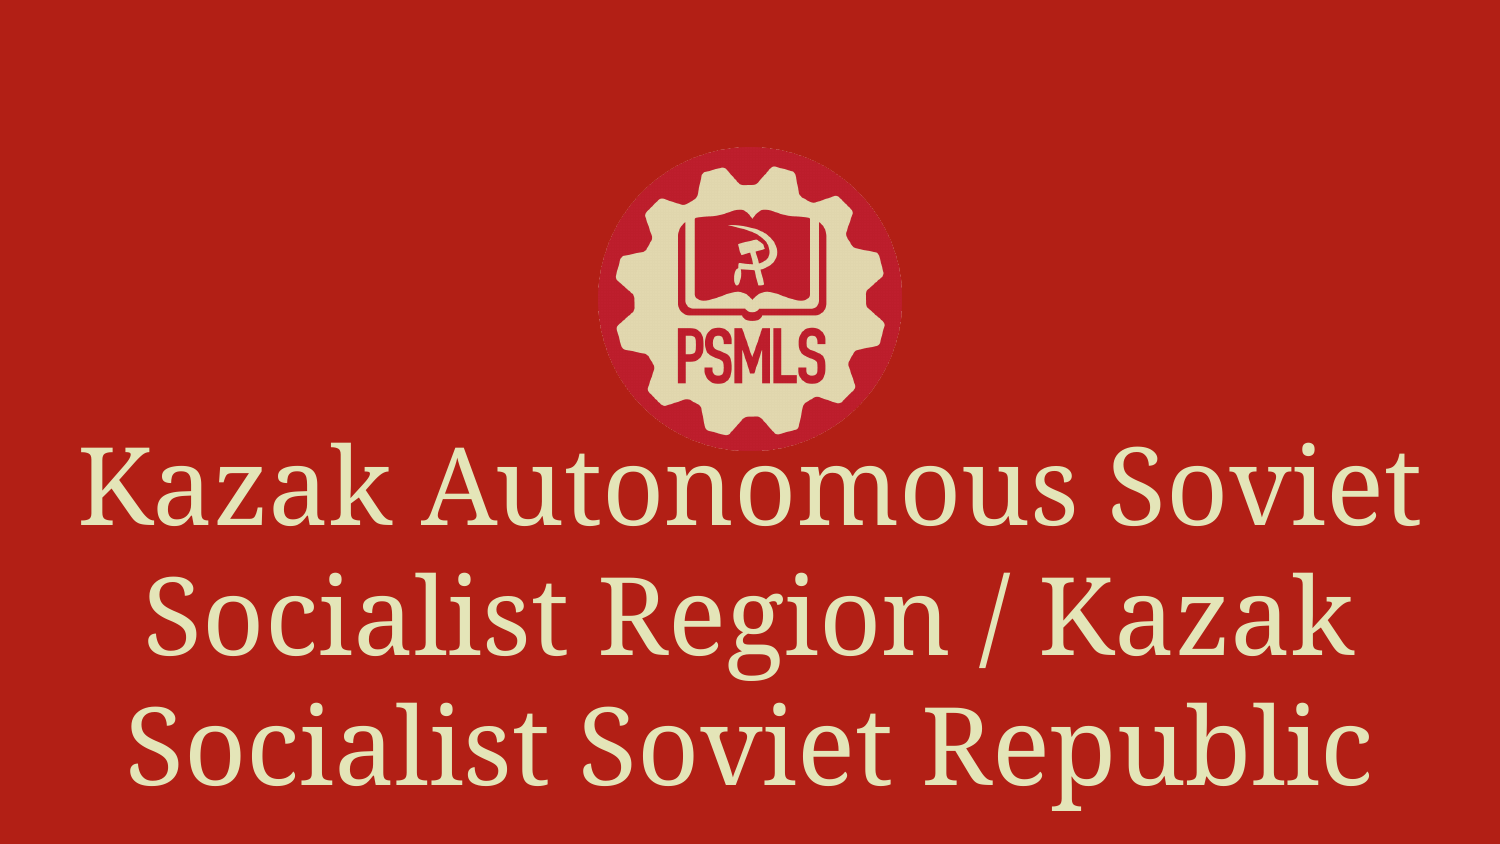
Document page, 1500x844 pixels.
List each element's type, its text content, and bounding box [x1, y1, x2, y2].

picture [598, 146, 902, 451]
title Kazak Autonomous Soviet Socialist Region / Kazak Socialist Soviet Republic [51, 543, 1449, 682]
